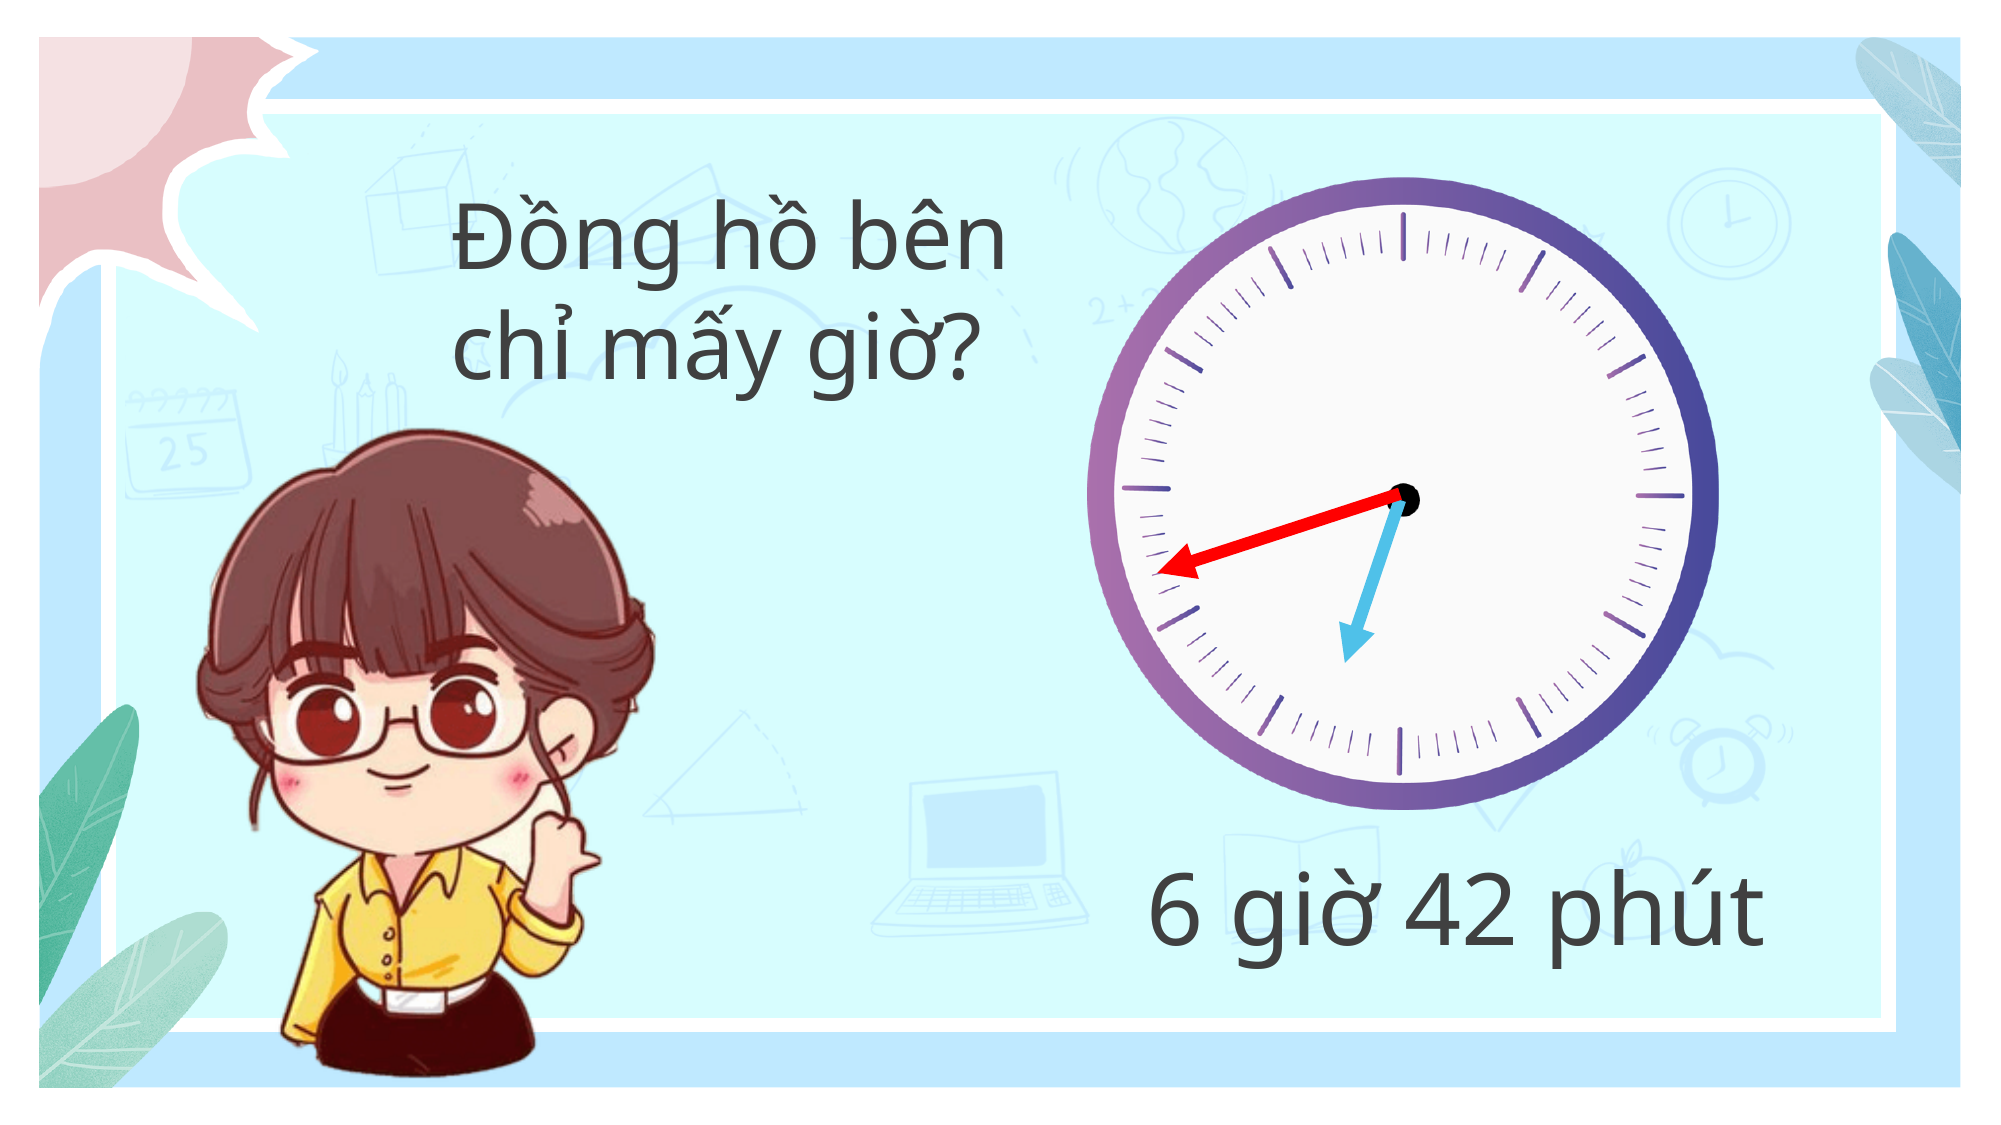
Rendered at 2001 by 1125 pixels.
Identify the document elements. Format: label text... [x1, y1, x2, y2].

picture [0, 93, 1996, 1108]
text_box 6 giờ 42 phút [1100, 845, 1813, 966]
text_box Đồng hồ bên chỉ mấy giờ? [450, 177, 1087, 398]
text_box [1087, 177, 1719, 810]
